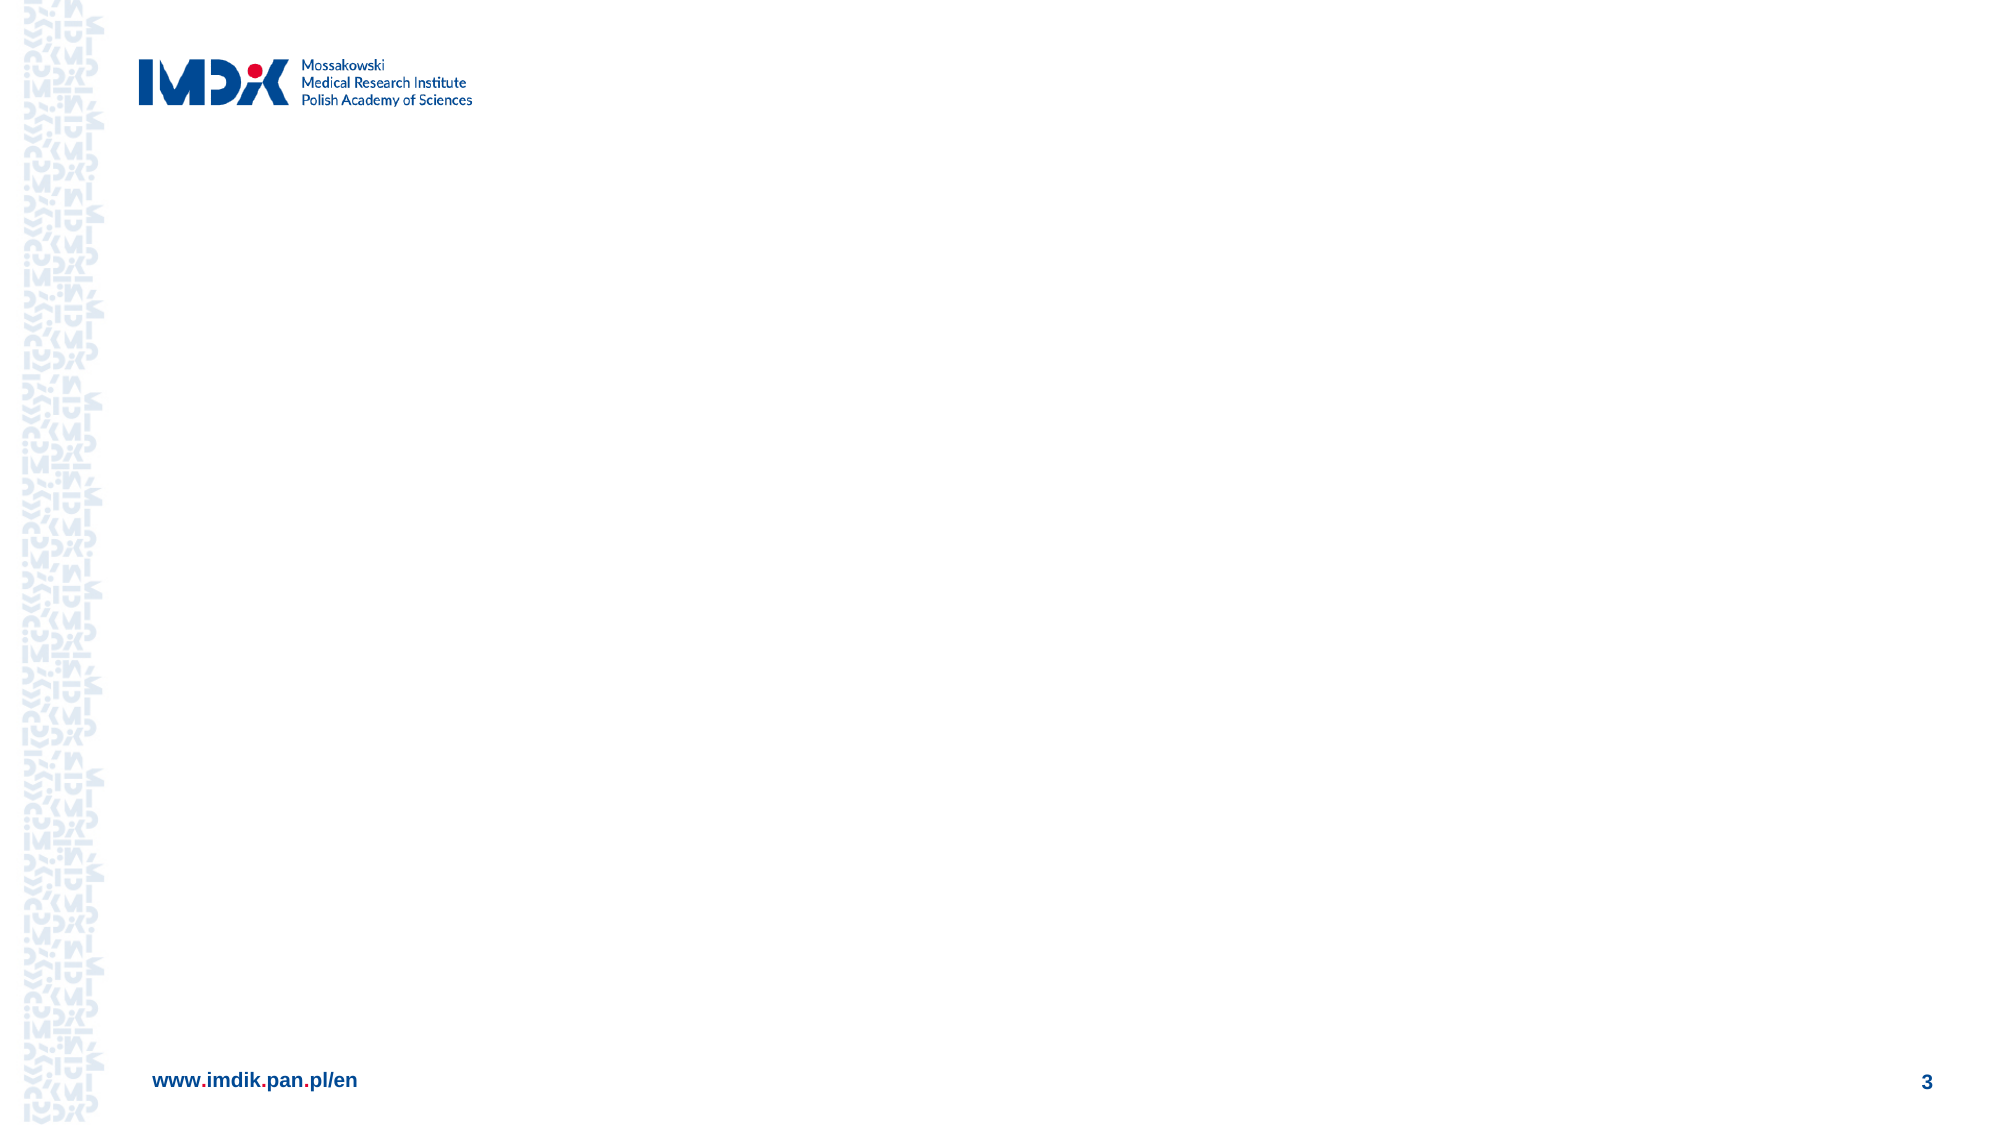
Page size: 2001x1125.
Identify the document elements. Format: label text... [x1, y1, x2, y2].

picture [0, 0, 2001, 1125]
slide_number 3 [1826, 1058, 1949, 1103]
slide_number www.imdik.pan.pl/en [137, 1058, 588, 1103]
